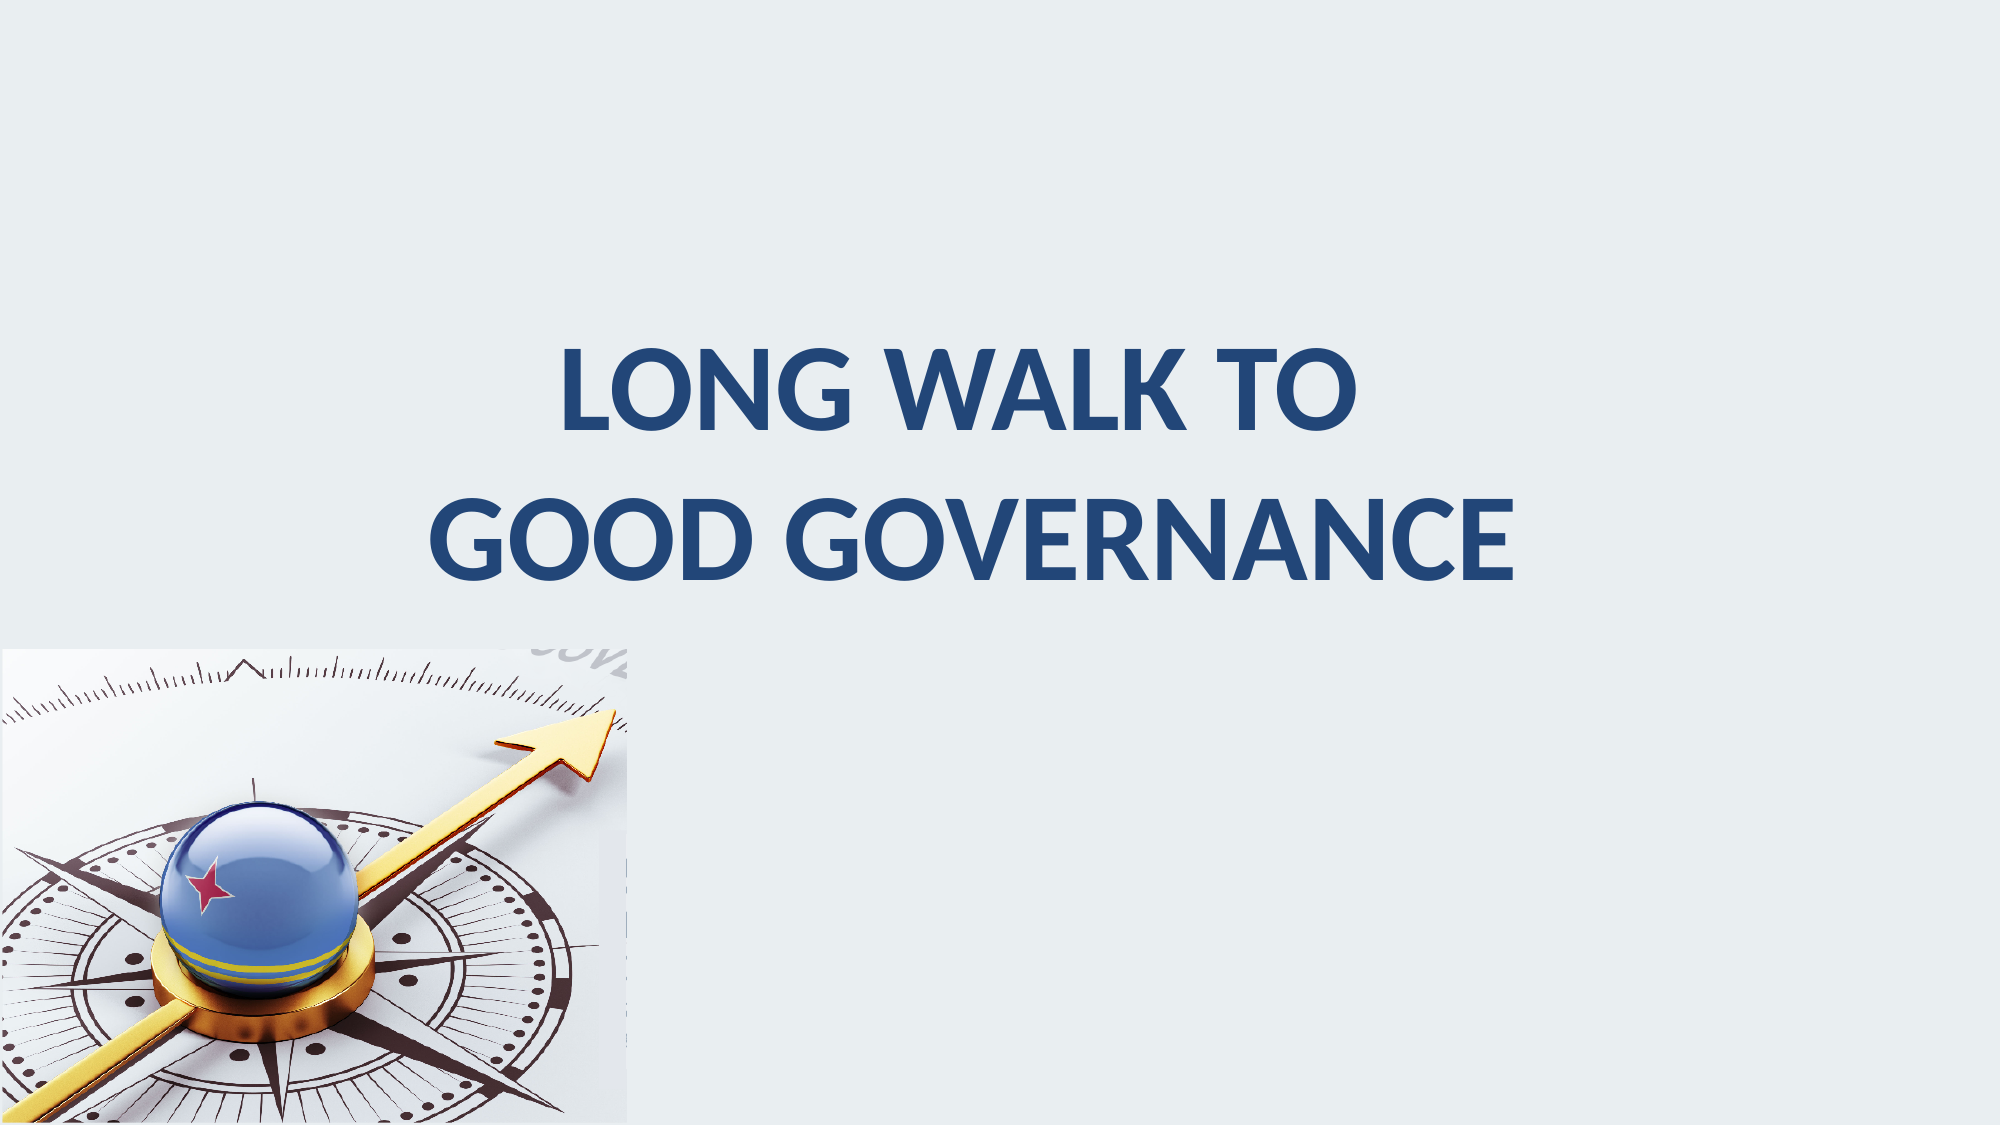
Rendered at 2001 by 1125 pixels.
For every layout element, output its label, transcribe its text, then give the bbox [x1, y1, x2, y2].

text_box LONG WALK TO GOOD GOVERNANCE [21, 298, 1925, 613]
picture [0, 649, 627, 1125]
